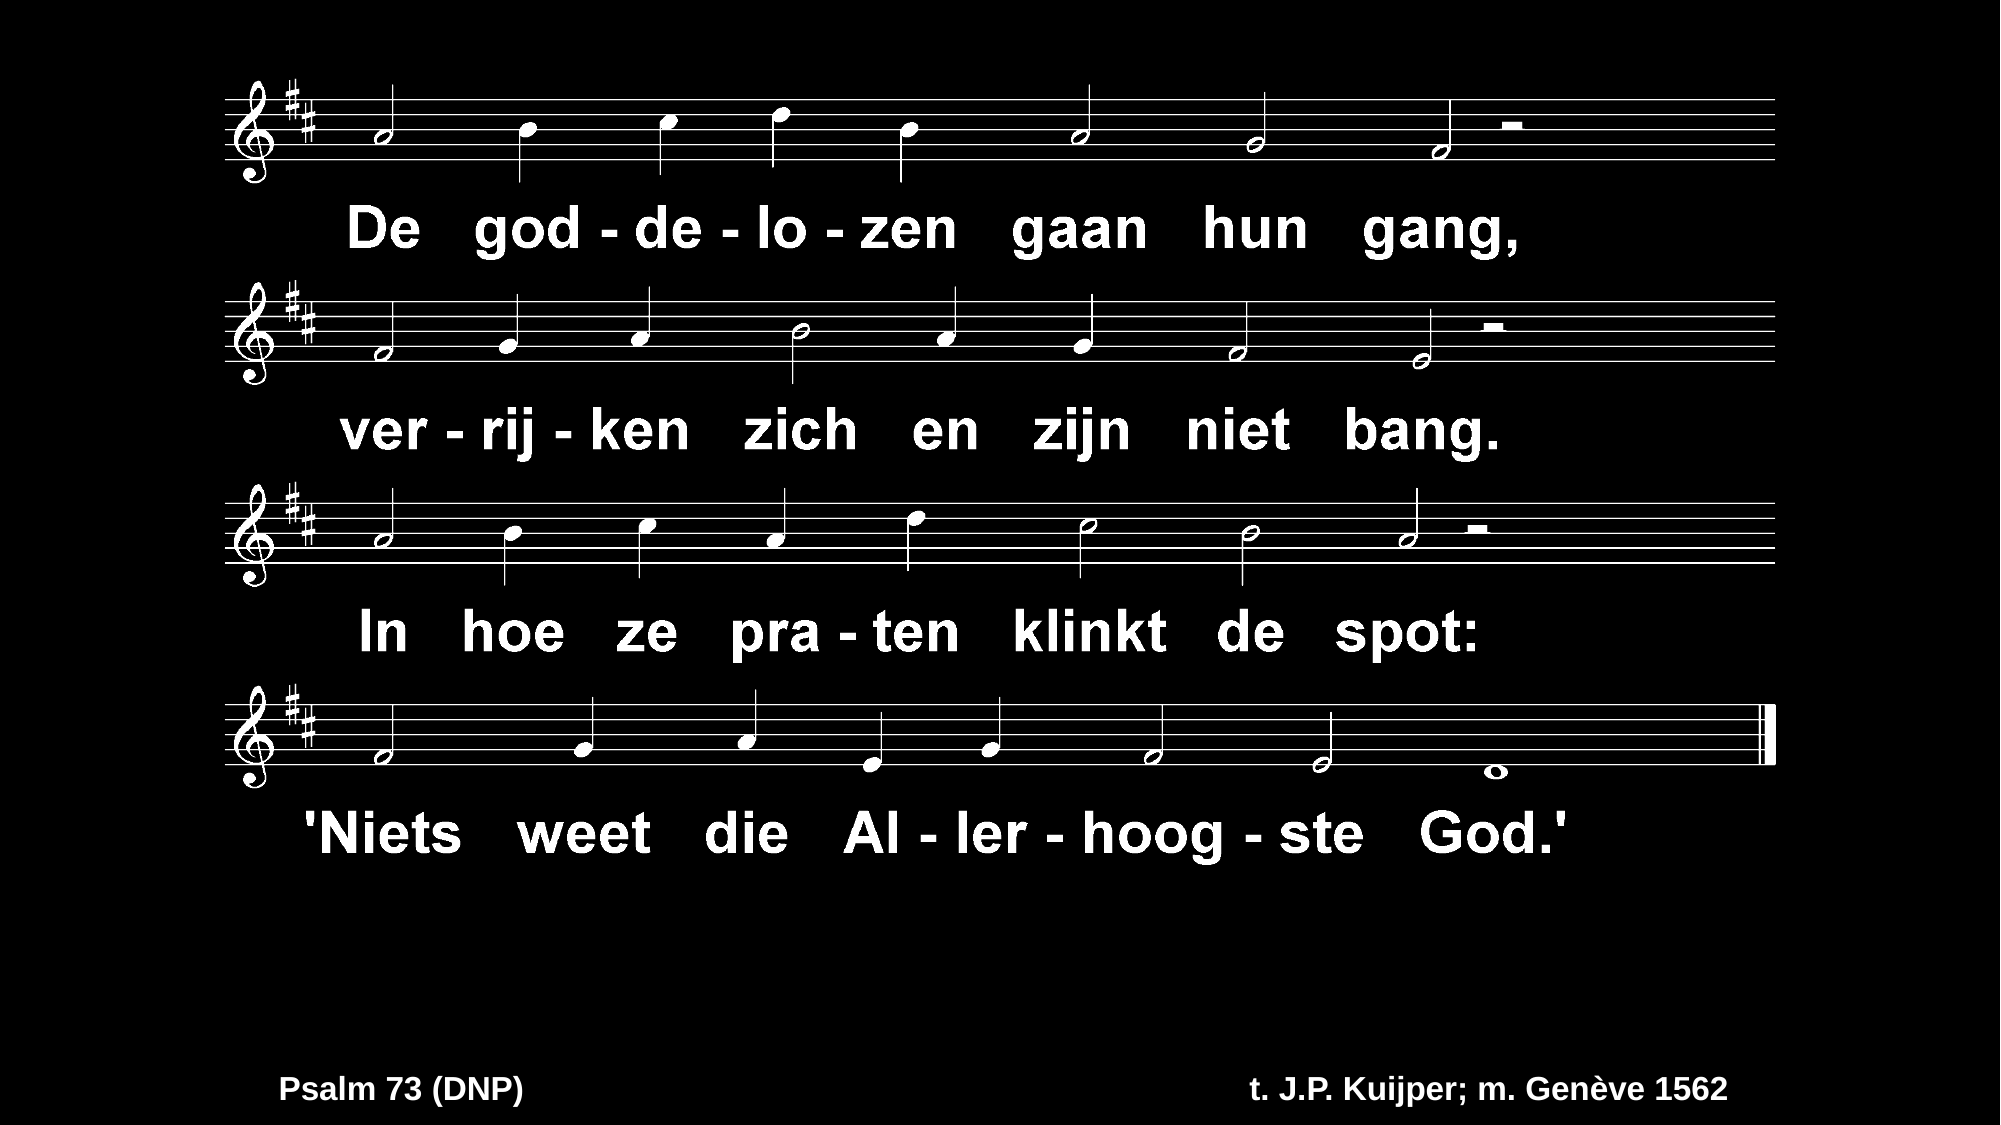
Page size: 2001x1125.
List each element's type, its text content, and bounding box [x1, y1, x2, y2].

text_box Psalm 73 (DNP) t. J.P. Kuijper; m. Genève 1562 [263, 1059, 1745, 1115]
picture [208, 62, 1792, 882]
